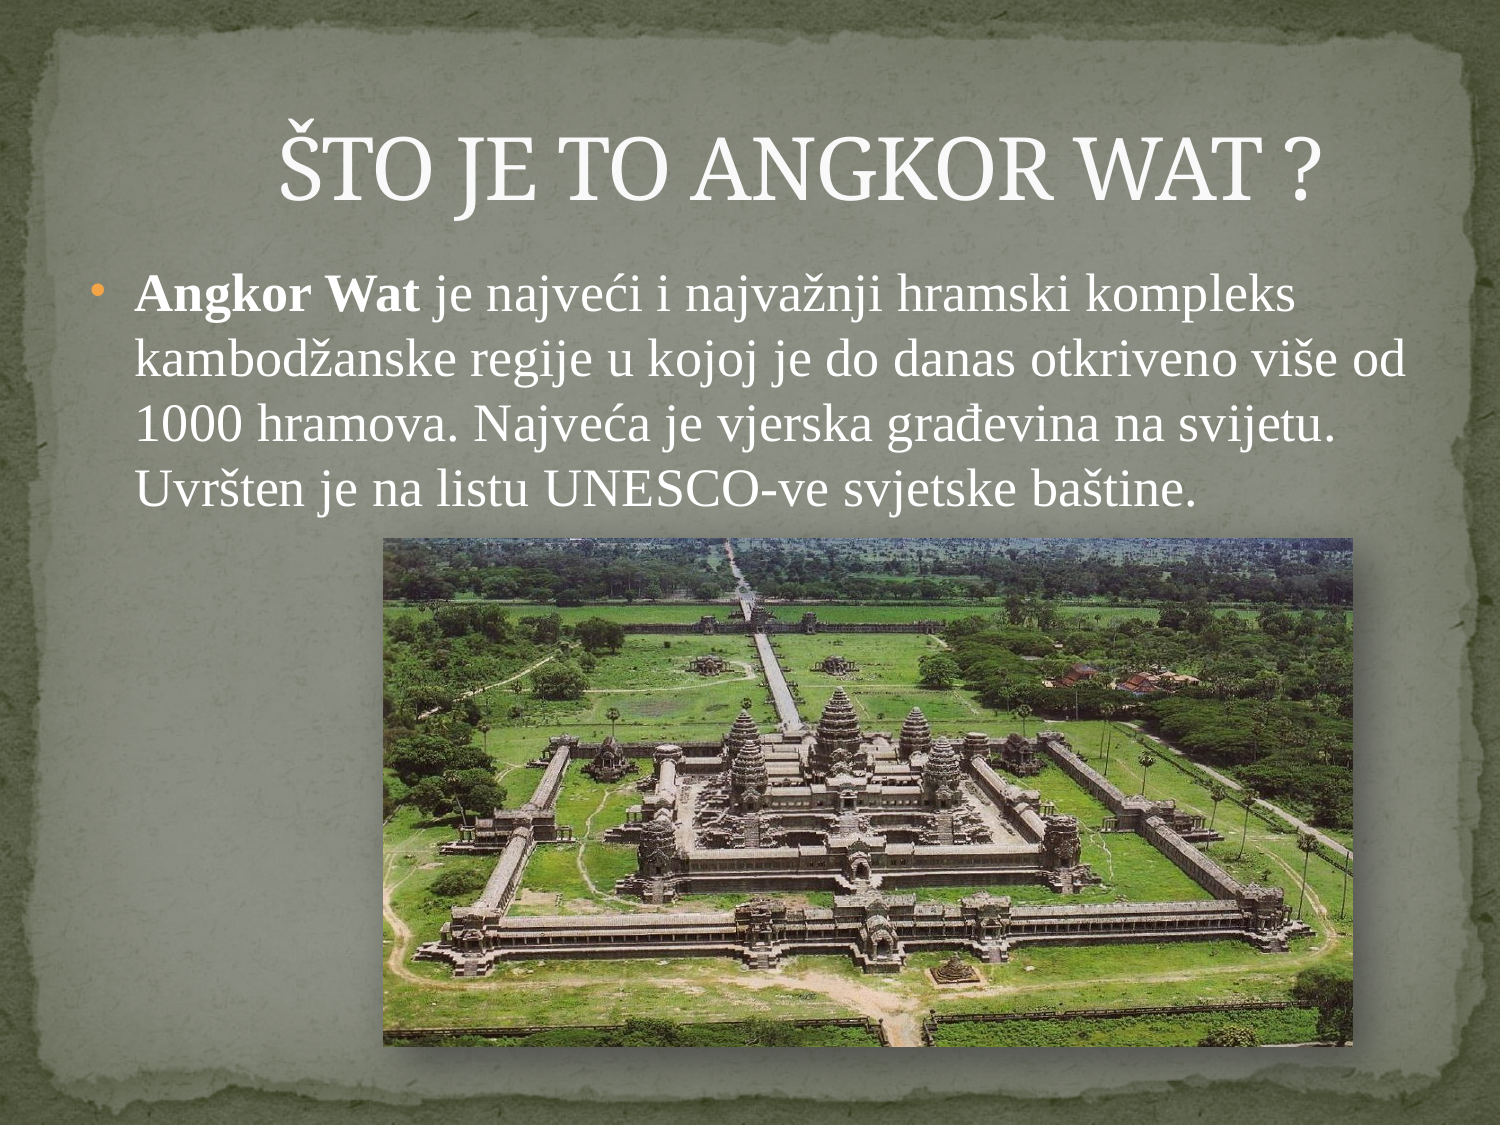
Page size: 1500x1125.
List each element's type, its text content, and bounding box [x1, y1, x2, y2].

title ŠTO JE TO ANGKOR WAT ? [74, 24, 1425, 225]
picture [383, 538, 1353, 1047]
list Angkor Wat je najveći i najvažnji hramski kompleks kambodžanske regije u kojoj je do danas otkriveno više od 1000 hramova. Najveća je vjerska građevina na svijetu. Uvršten je na listu UNESCO-ve svjetske baštine. [75, 249, 1425, 1000]
